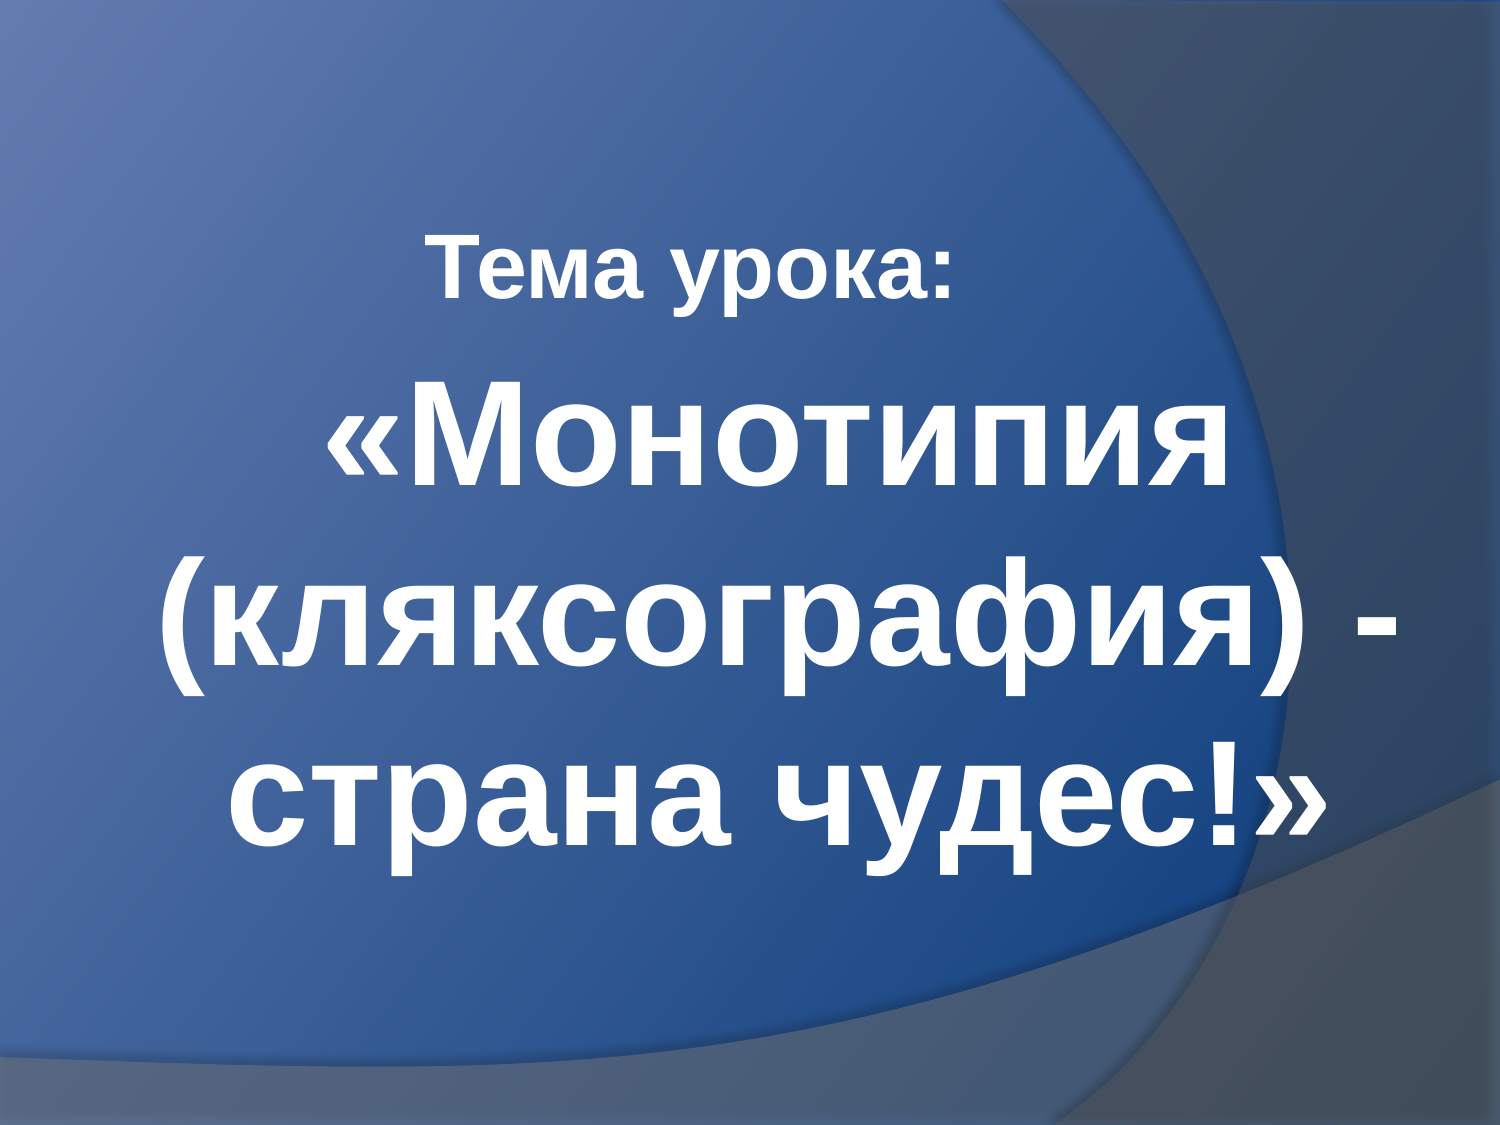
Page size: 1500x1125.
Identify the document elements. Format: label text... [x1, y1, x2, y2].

text_box Тема урока: [410, 199, 1161, 324]
text_box «Монотипия (кляксография) - страна чудес!» [117, 328, 1442, 883]
